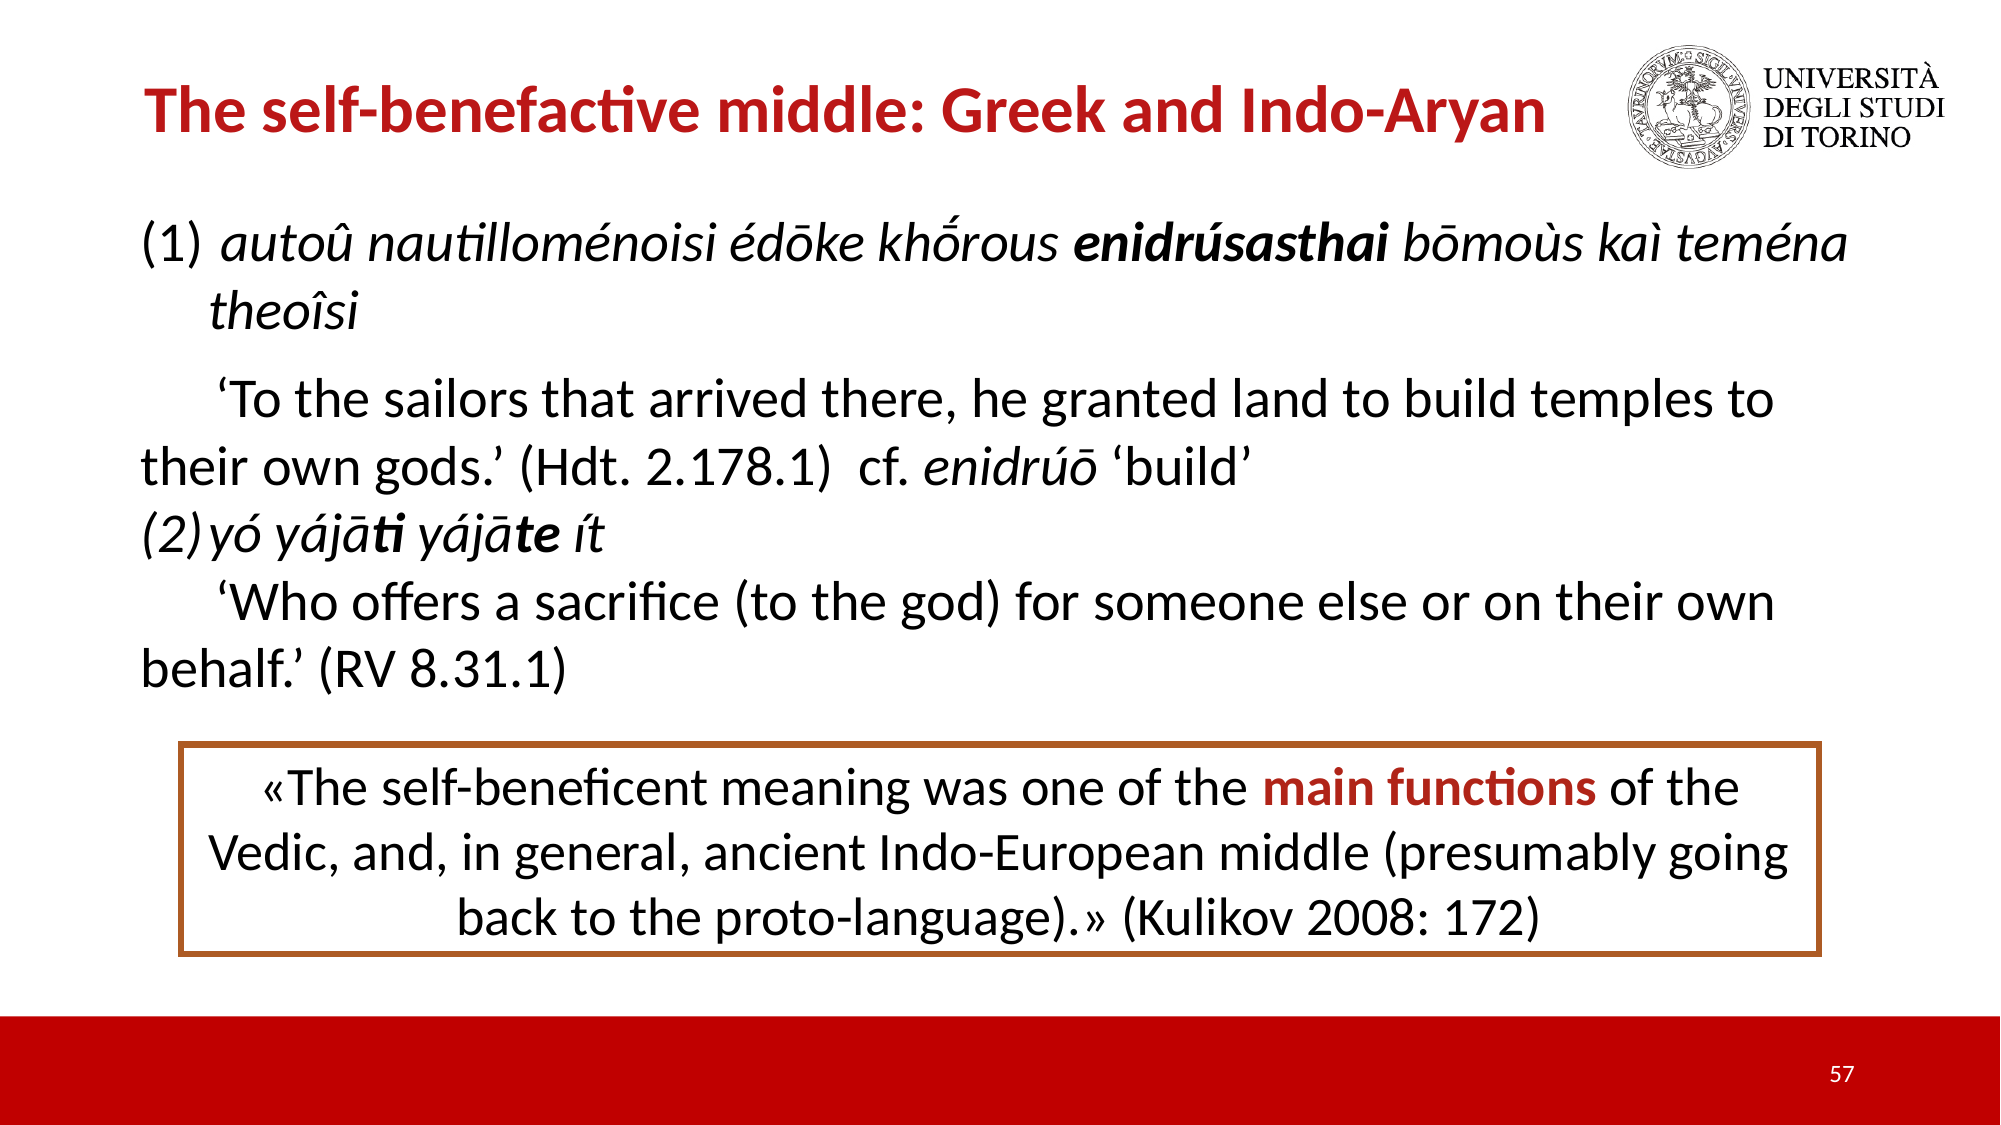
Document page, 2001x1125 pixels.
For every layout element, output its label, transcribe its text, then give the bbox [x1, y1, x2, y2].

picture [1605, 22, 1964, 193]
text_box autoû nautilloménoisi édōke khṓrous enidrúsasthai bōmoùs kaì teména theoîsi ‘To the sailors that arrived there, he granted land to build temples to their own gods.’ (Hdt. 2.178.1) cf. enidrúō ‘build’ yó yájāti yájāte ít ‘Who offers a sacrifice (to the god) for someone else or on their own behalf.’ (RV 8.31.1) [133, 198, 1867, 707]
slide_number 57 [1819, 1051, 1863, 1094]
list The self-benefactive middle: Greek and Indo-Aryan [136, 66, 1571, 169]
text_box «The self-beneficent meaning was one of the main functions of the Vedic, and, in general, ancient Indo-European middle (presumably going back to the proto-language).» (Kulikov 2008: 172) [180, 744, 1820, 954]
